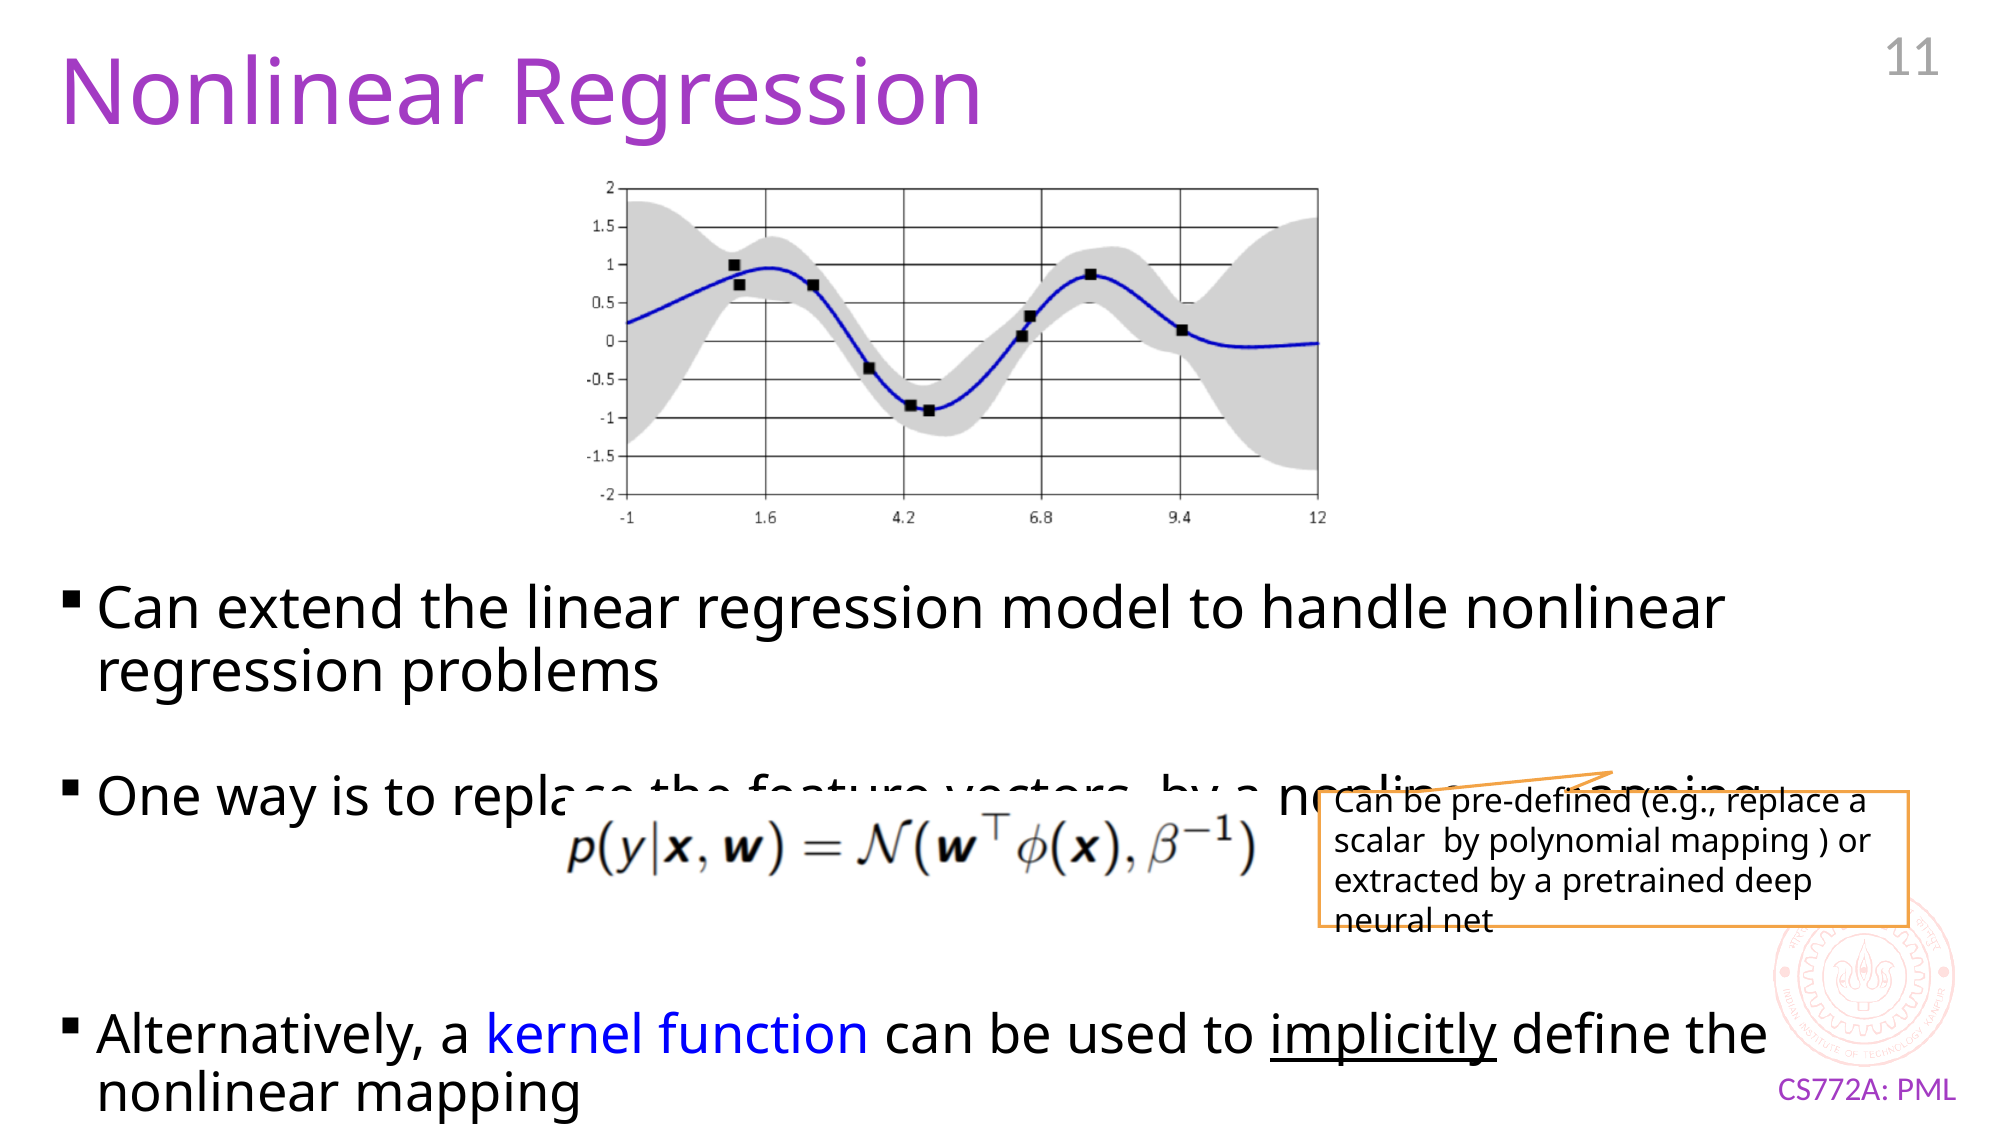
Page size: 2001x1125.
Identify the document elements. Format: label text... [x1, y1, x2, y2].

title Nonlinear Regression [43, 27, 1970, 163]
picture [587, 167, 1339, 529]
text_box 11 [1857, 22, 1957, 83]
picture [565, 791, 1258, 887]
